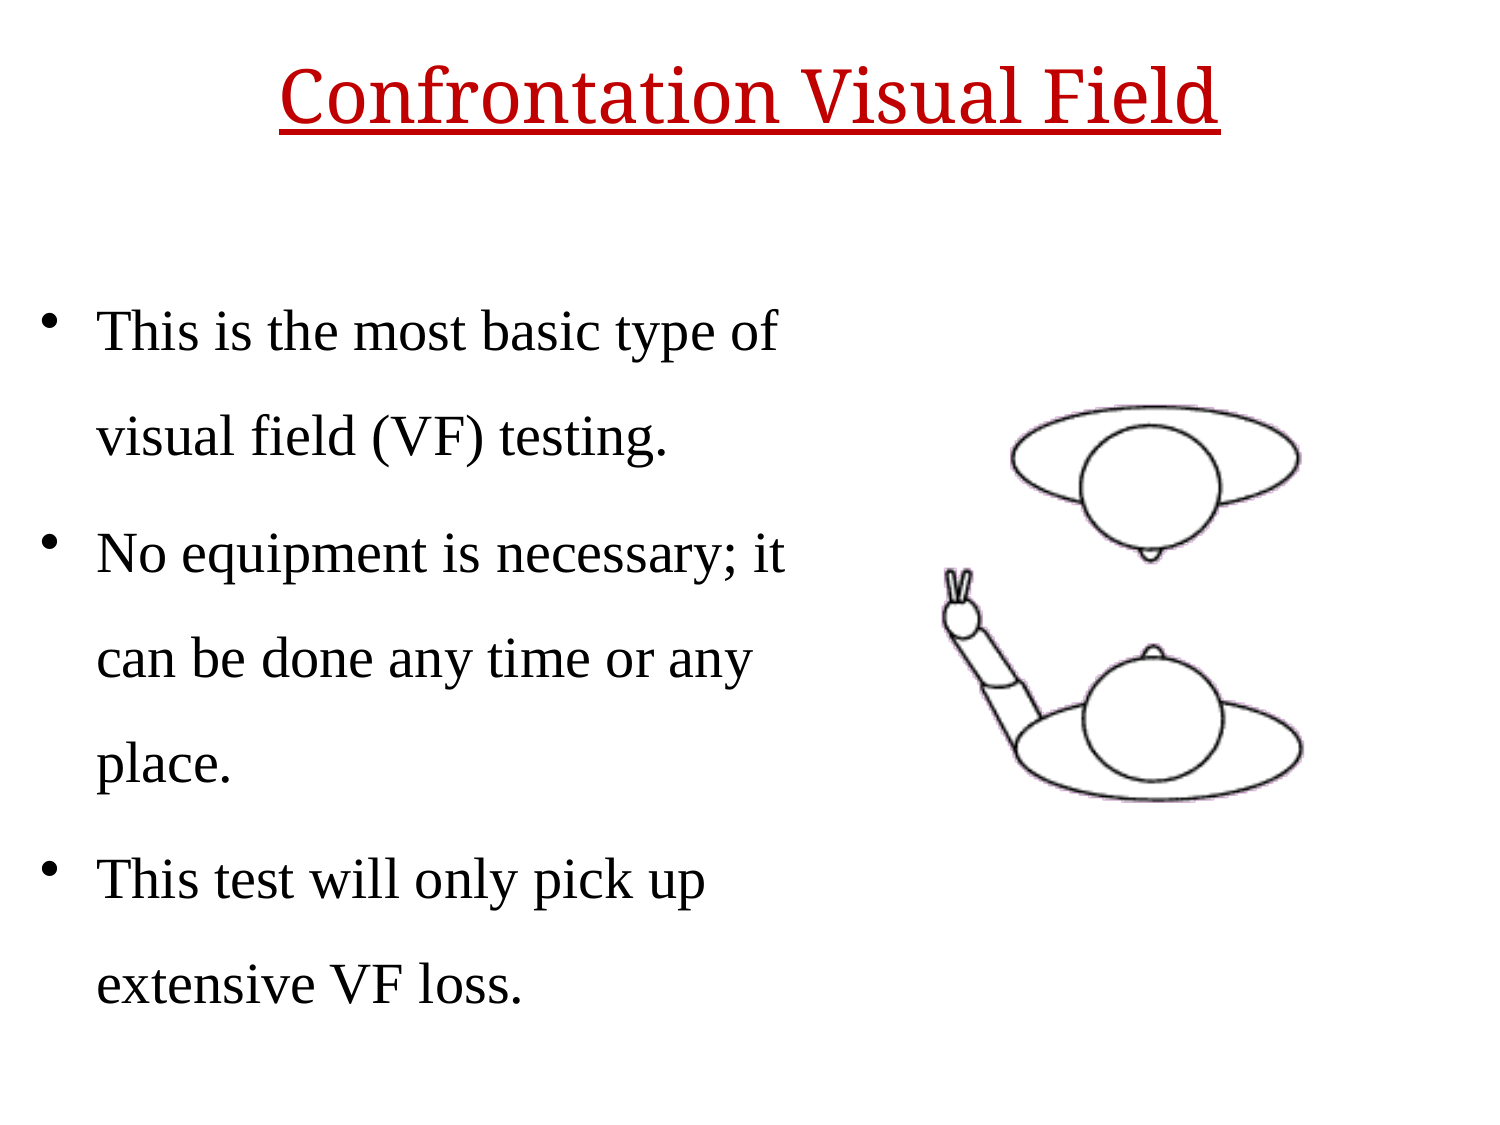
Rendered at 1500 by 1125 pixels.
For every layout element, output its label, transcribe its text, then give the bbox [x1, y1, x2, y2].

list This is the most basic type of visual field (VF) testing. No equipment is necessary; it can be done any time or any place. This test will only pick up extensive VF loss. [24, 249, 813, 1063]
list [761, 387, 1500, 829]
title Confrontation Visual Field [112, 0, 1388, 188]
